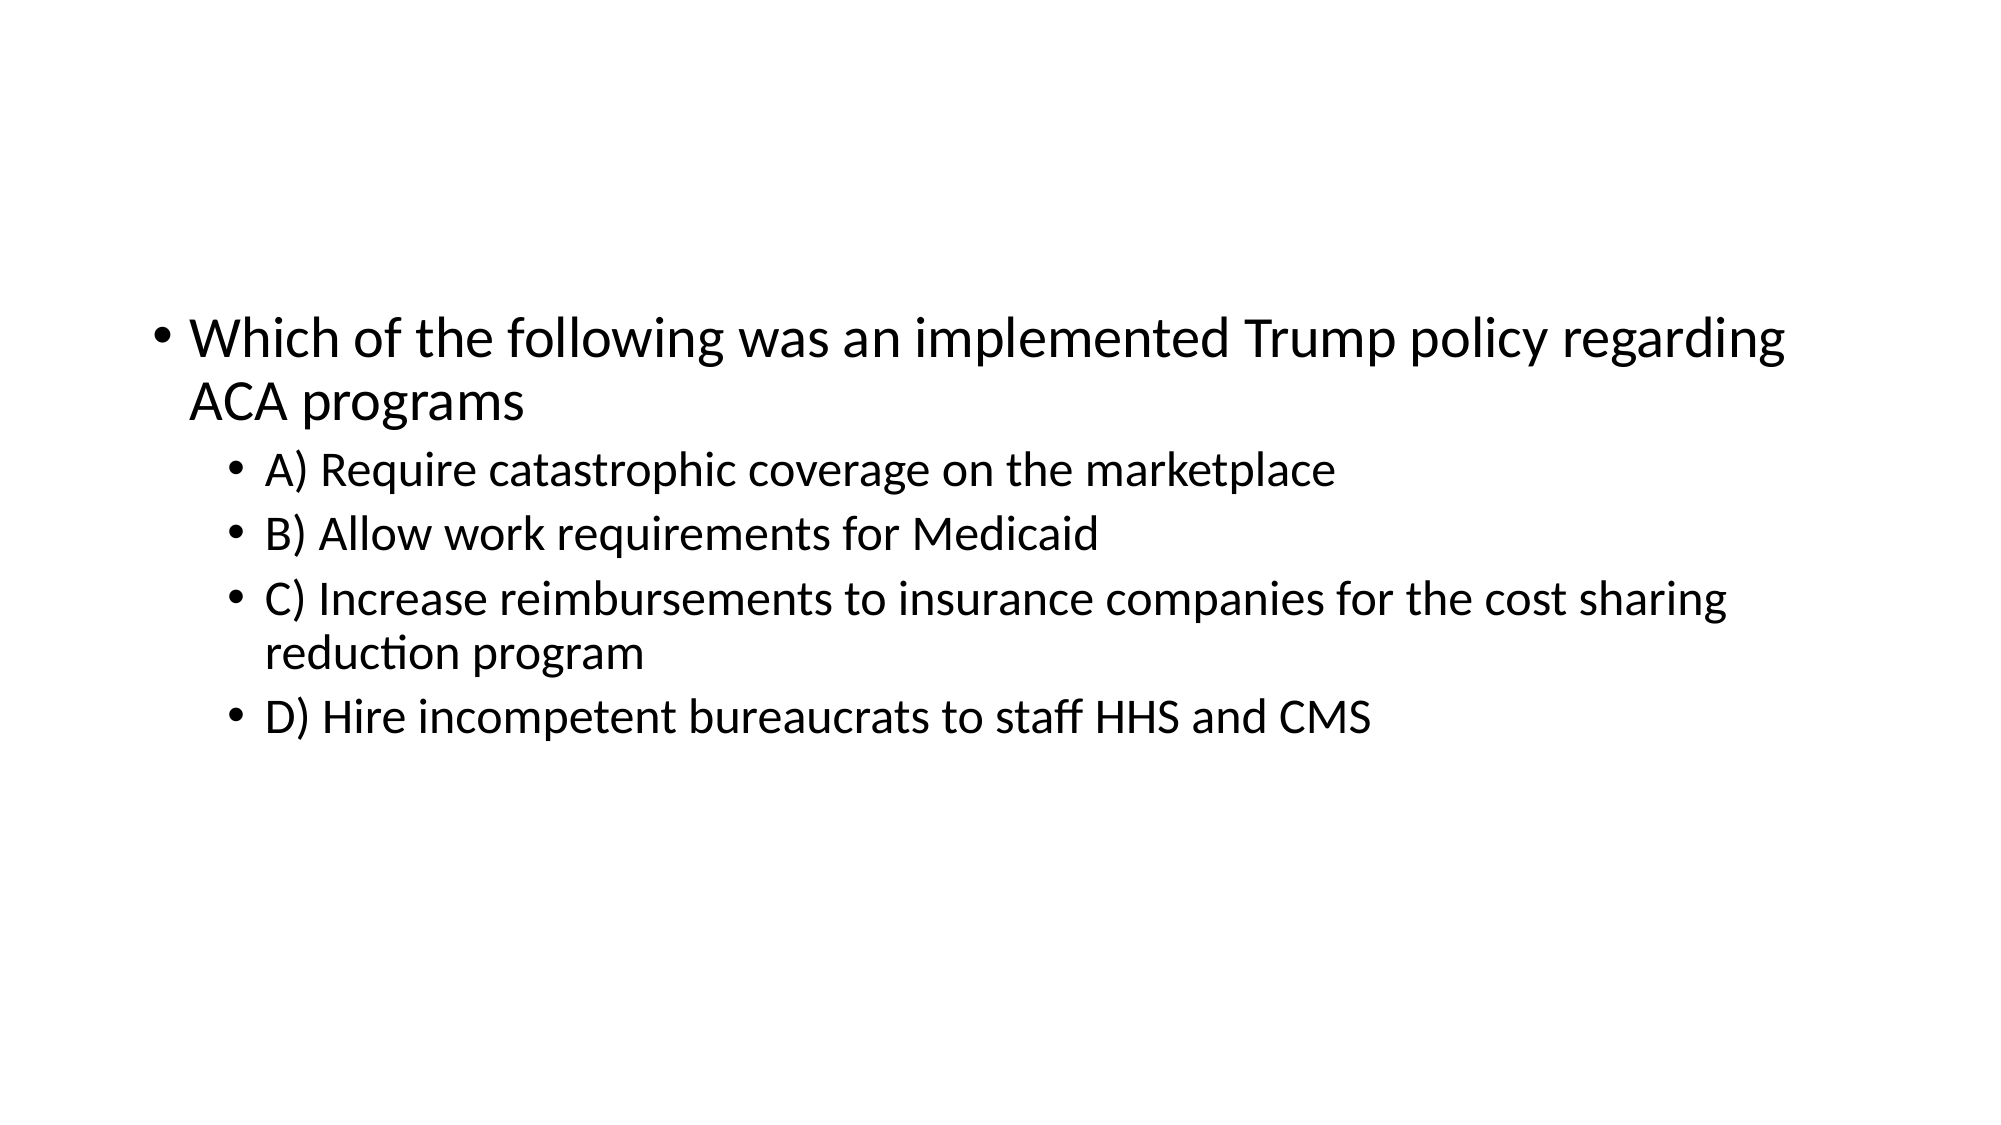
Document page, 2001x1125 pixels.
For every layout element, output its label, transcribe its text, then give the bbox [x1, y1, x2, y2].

list Which of the following was an implemented Trump policy regarding ACA programs A) Require catastrophic coverage on the marketplace B) Allow work requirements for Medicaid C) Increase reimbursements to insurance companies for the cost sharing reduction program D) Hire incompetent bureaucrats to staff HHS and CMS [137, 299, 1863, 1014]
